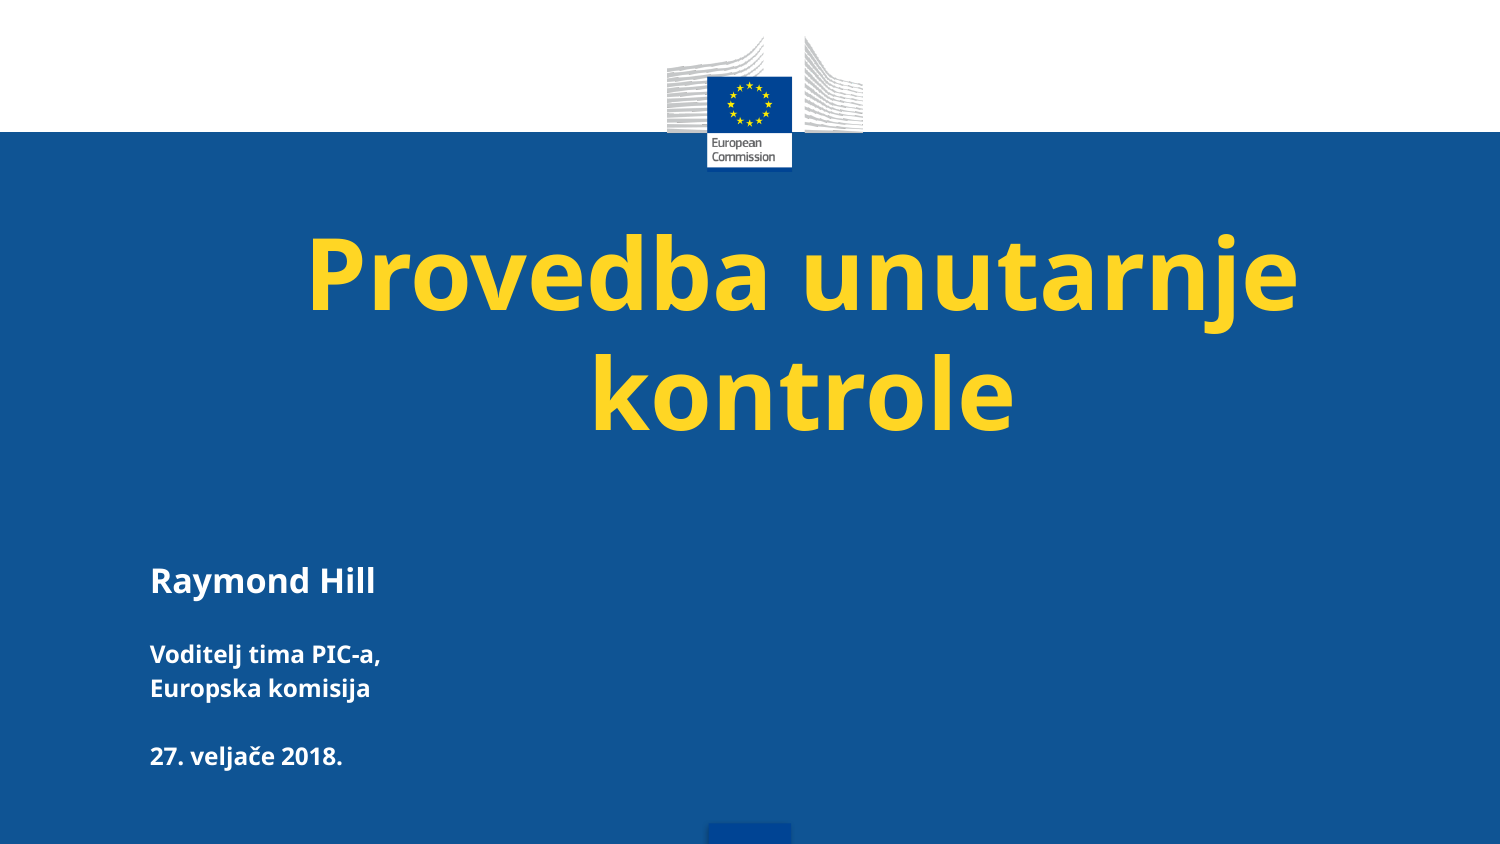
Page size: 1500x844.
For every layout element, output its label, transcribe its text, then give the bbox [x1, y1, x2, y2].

picture [667, 36, 863, 172]
list Raymond Hill Voditelj tima PIC-a, Europska komisija 27. veljače 2018. [88, 551, 703, 783]
title Provedba unutarnje kontrole [123, 201, 1424, 460]
